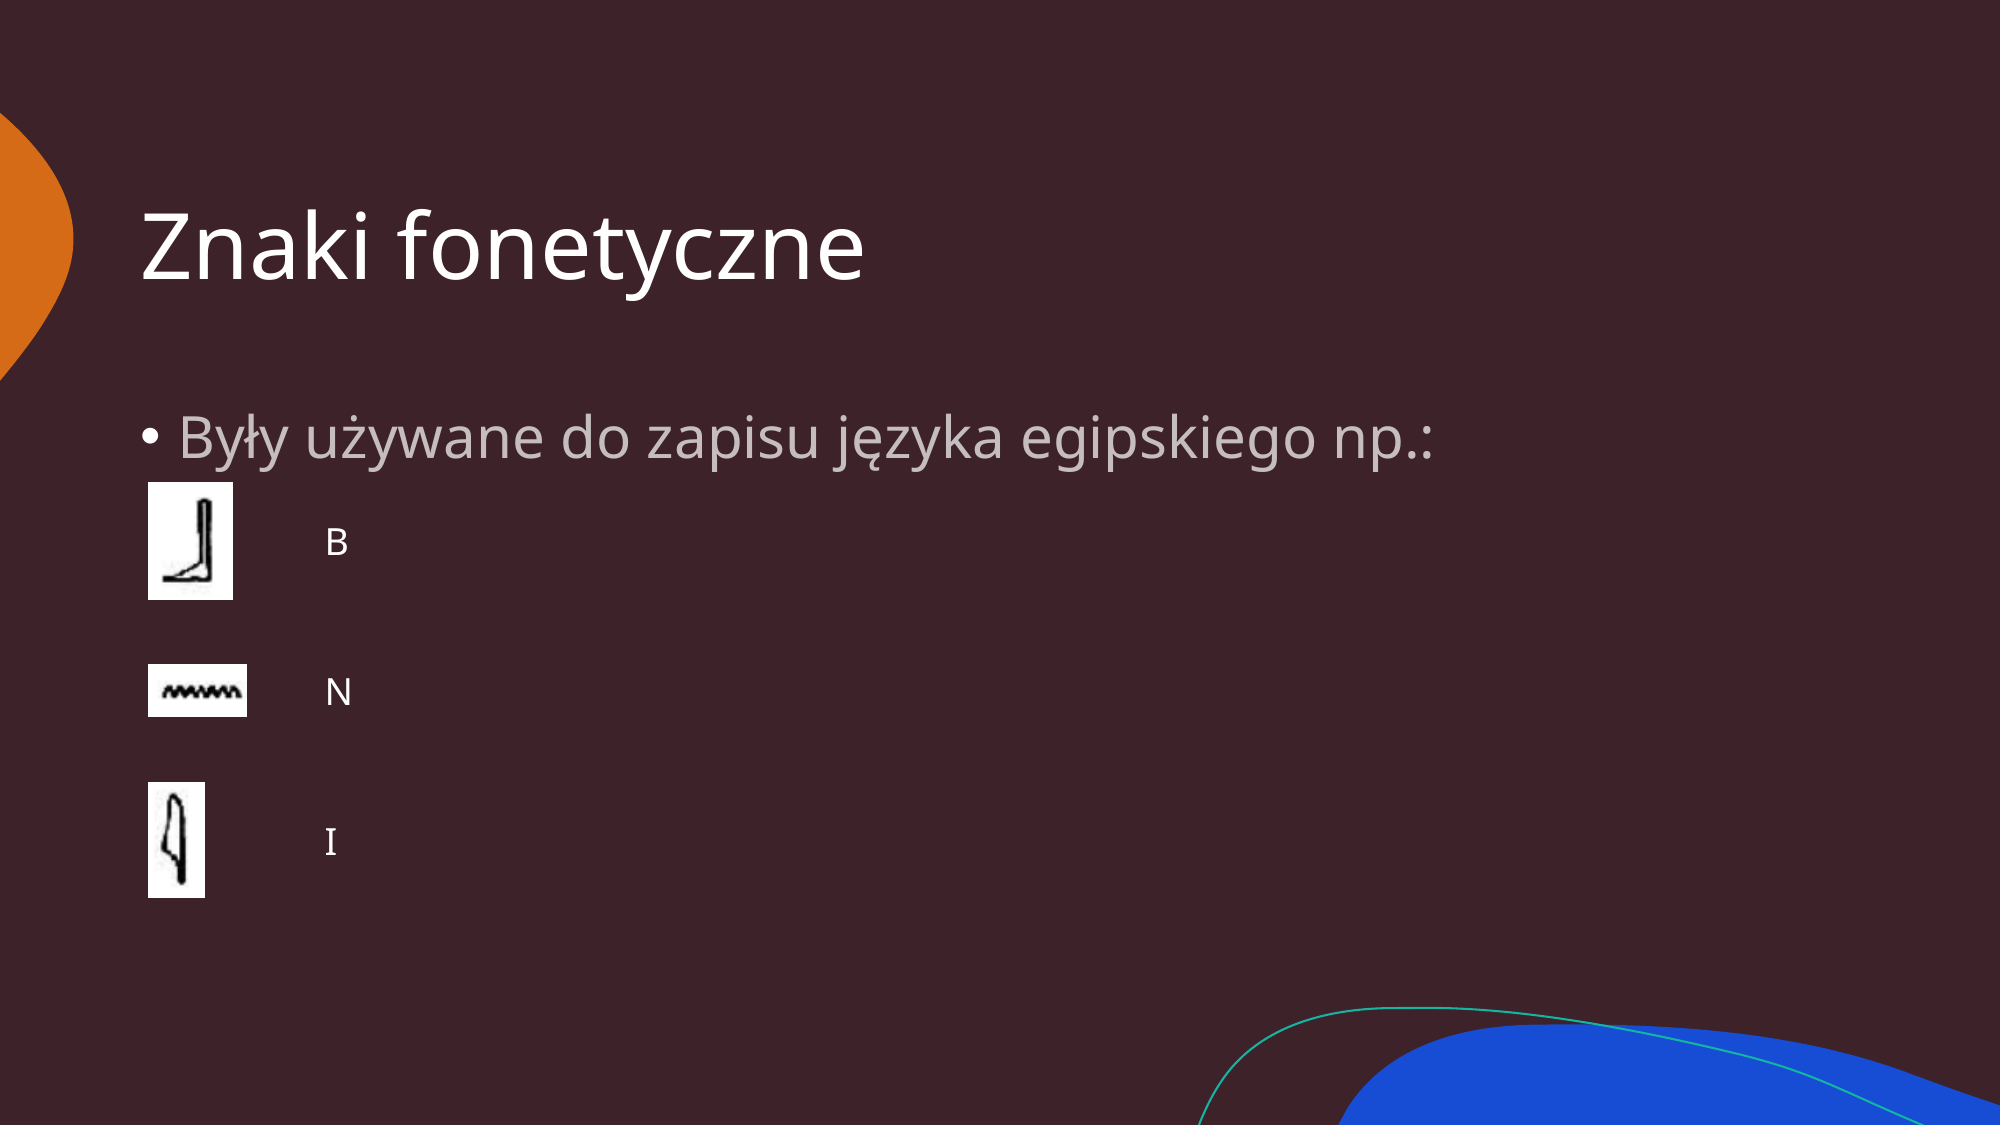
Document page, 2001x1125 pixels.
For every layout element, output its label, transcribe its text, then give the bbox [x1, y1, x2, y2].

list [148, 482, 233, 600]
picture [148, 781, 205, 898]
text_box B [309, 510, 373, 571]
title Znaki fonetyczne [125, 125, 1875, 375]
picture [148, 664, 247, 717]
text_box I [309, 810, 402, 871]
list Były używane do zapisu języka egipskiego np.: [125, 375, 1926, 1000]
text_box N [309, 660, 385, 721]
